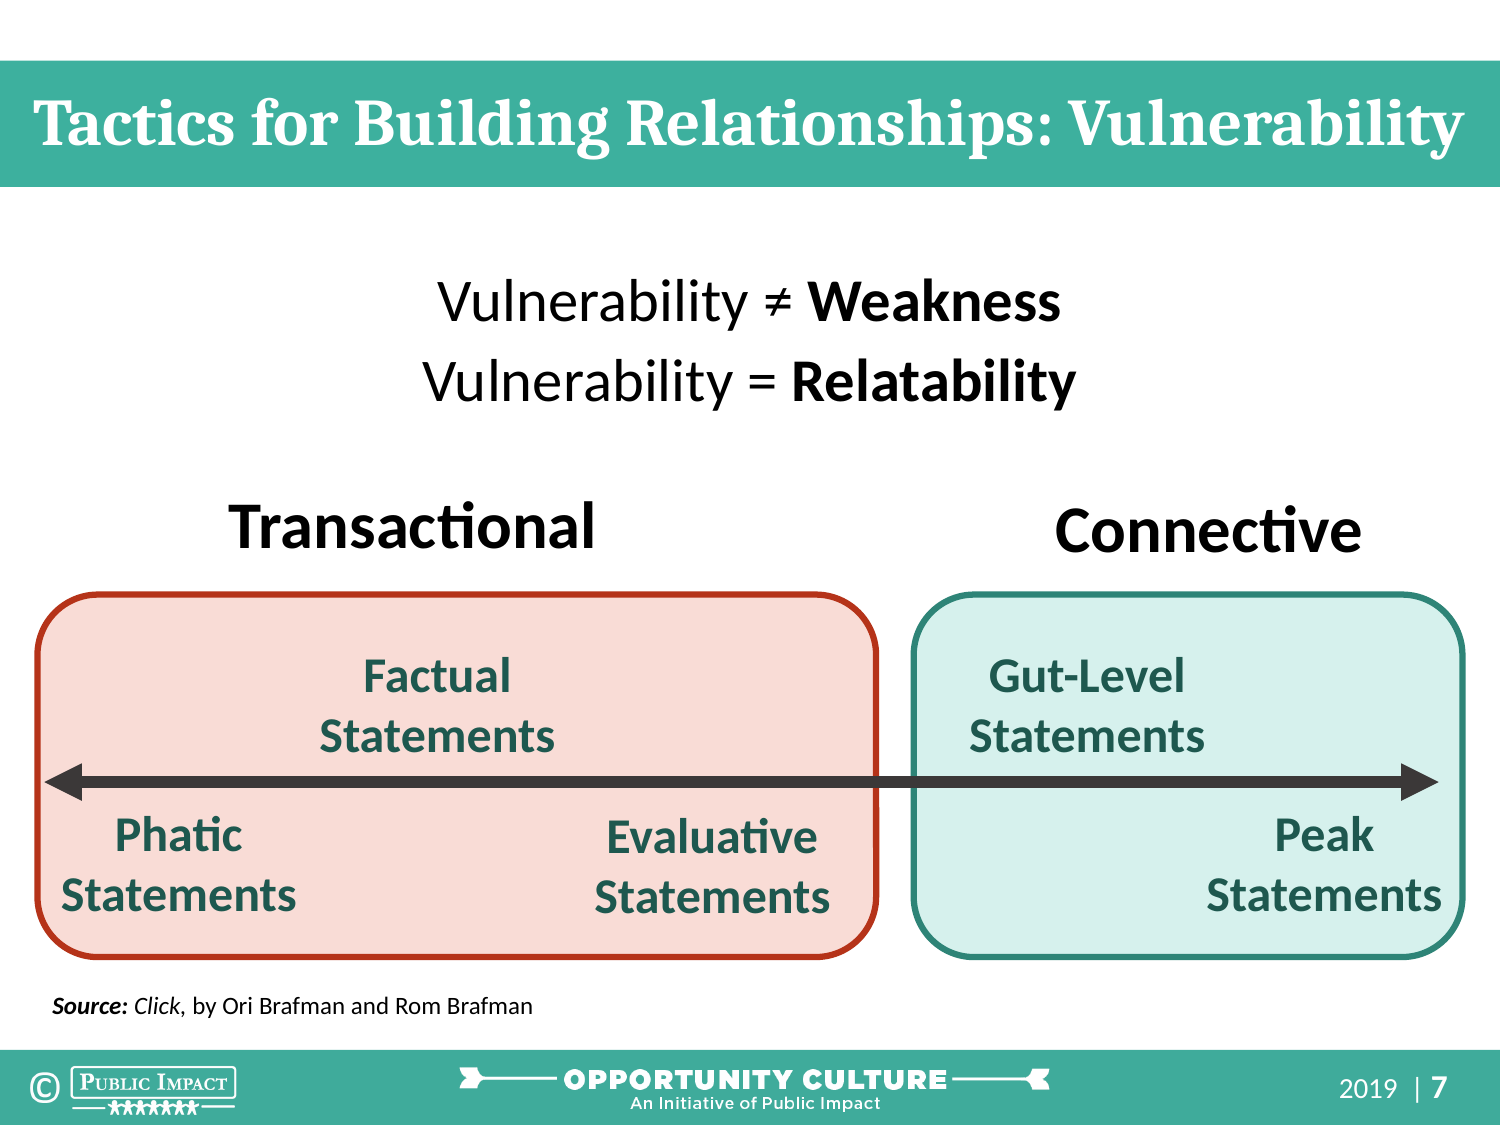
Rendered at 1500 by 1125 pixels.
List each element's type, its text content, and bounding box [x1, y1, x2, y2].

list Tactics for Building Relationships: Vulnerability [0, 60, 1500, 187]
picture [450, 1047, 1050, 1125]
picture [15, 1058, 240, 1123]
text_box Source: Click, by Ori Brafman and Rom Brafman [37, 982, 1000, 1027]
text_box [37, 474, 1463, 958]
list Vulnerability ≠ Weakness Vulnerability = Relatability [75, 261, 1425, 425]
